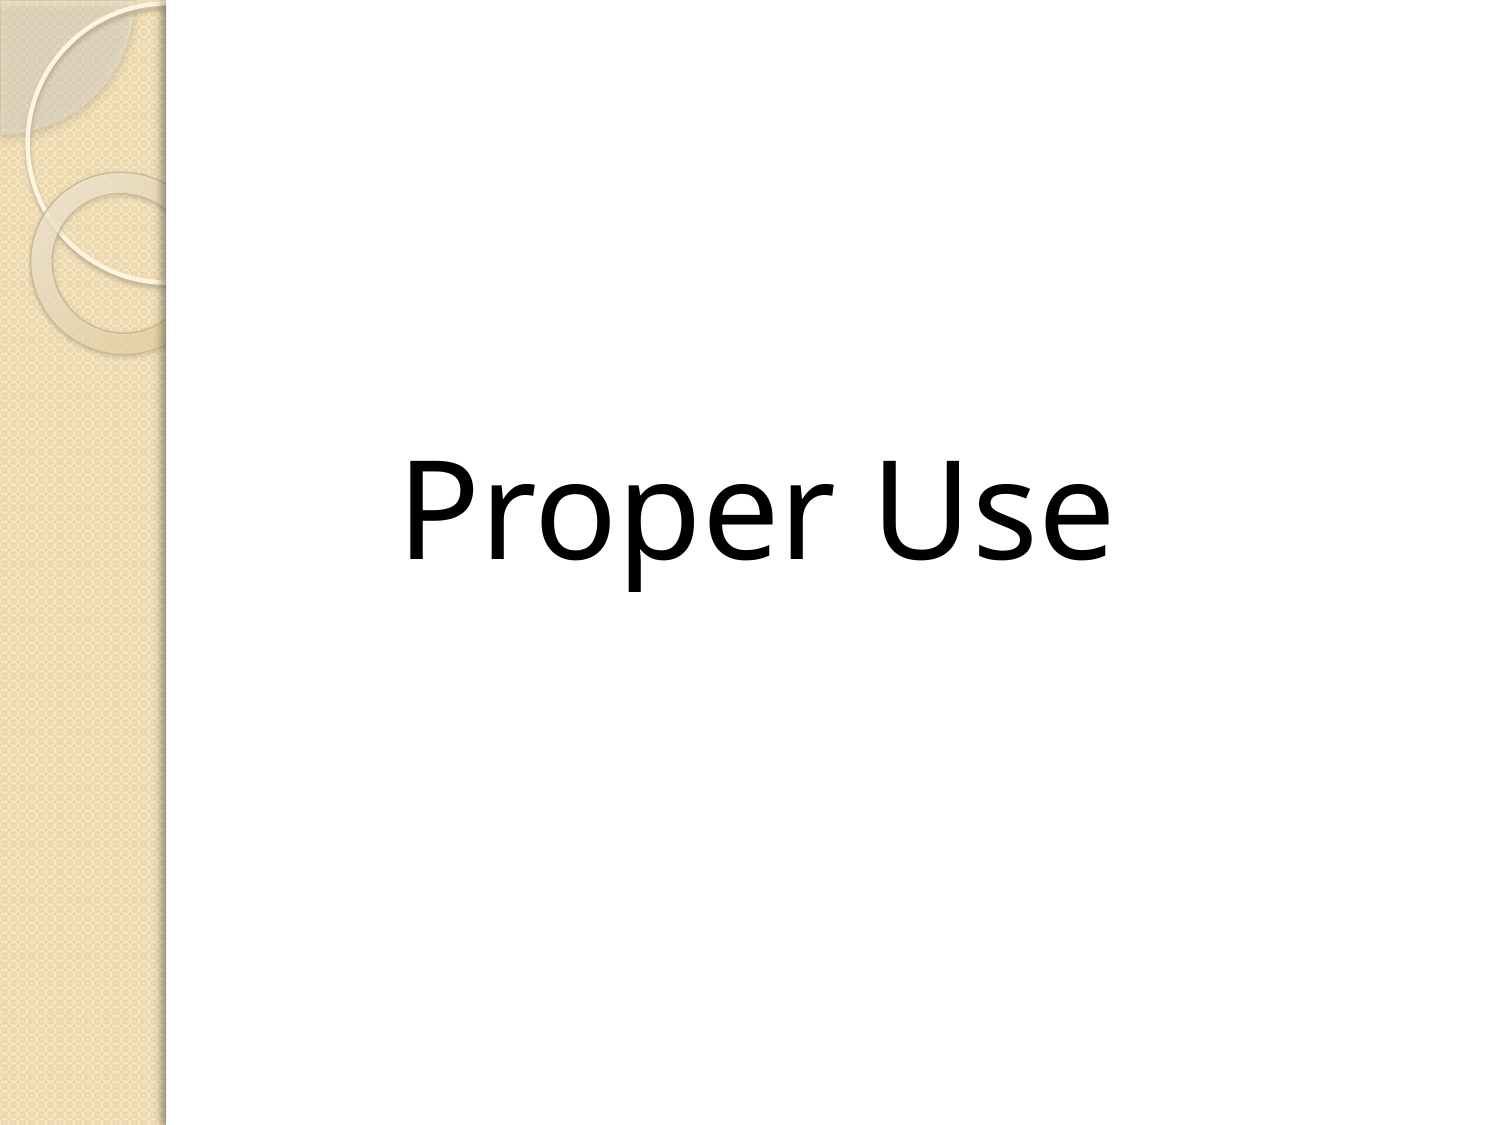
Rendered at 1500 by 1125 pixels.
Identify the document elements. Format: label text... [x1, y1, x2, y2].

list Proper Use [0, 237, 1500, 1025]
